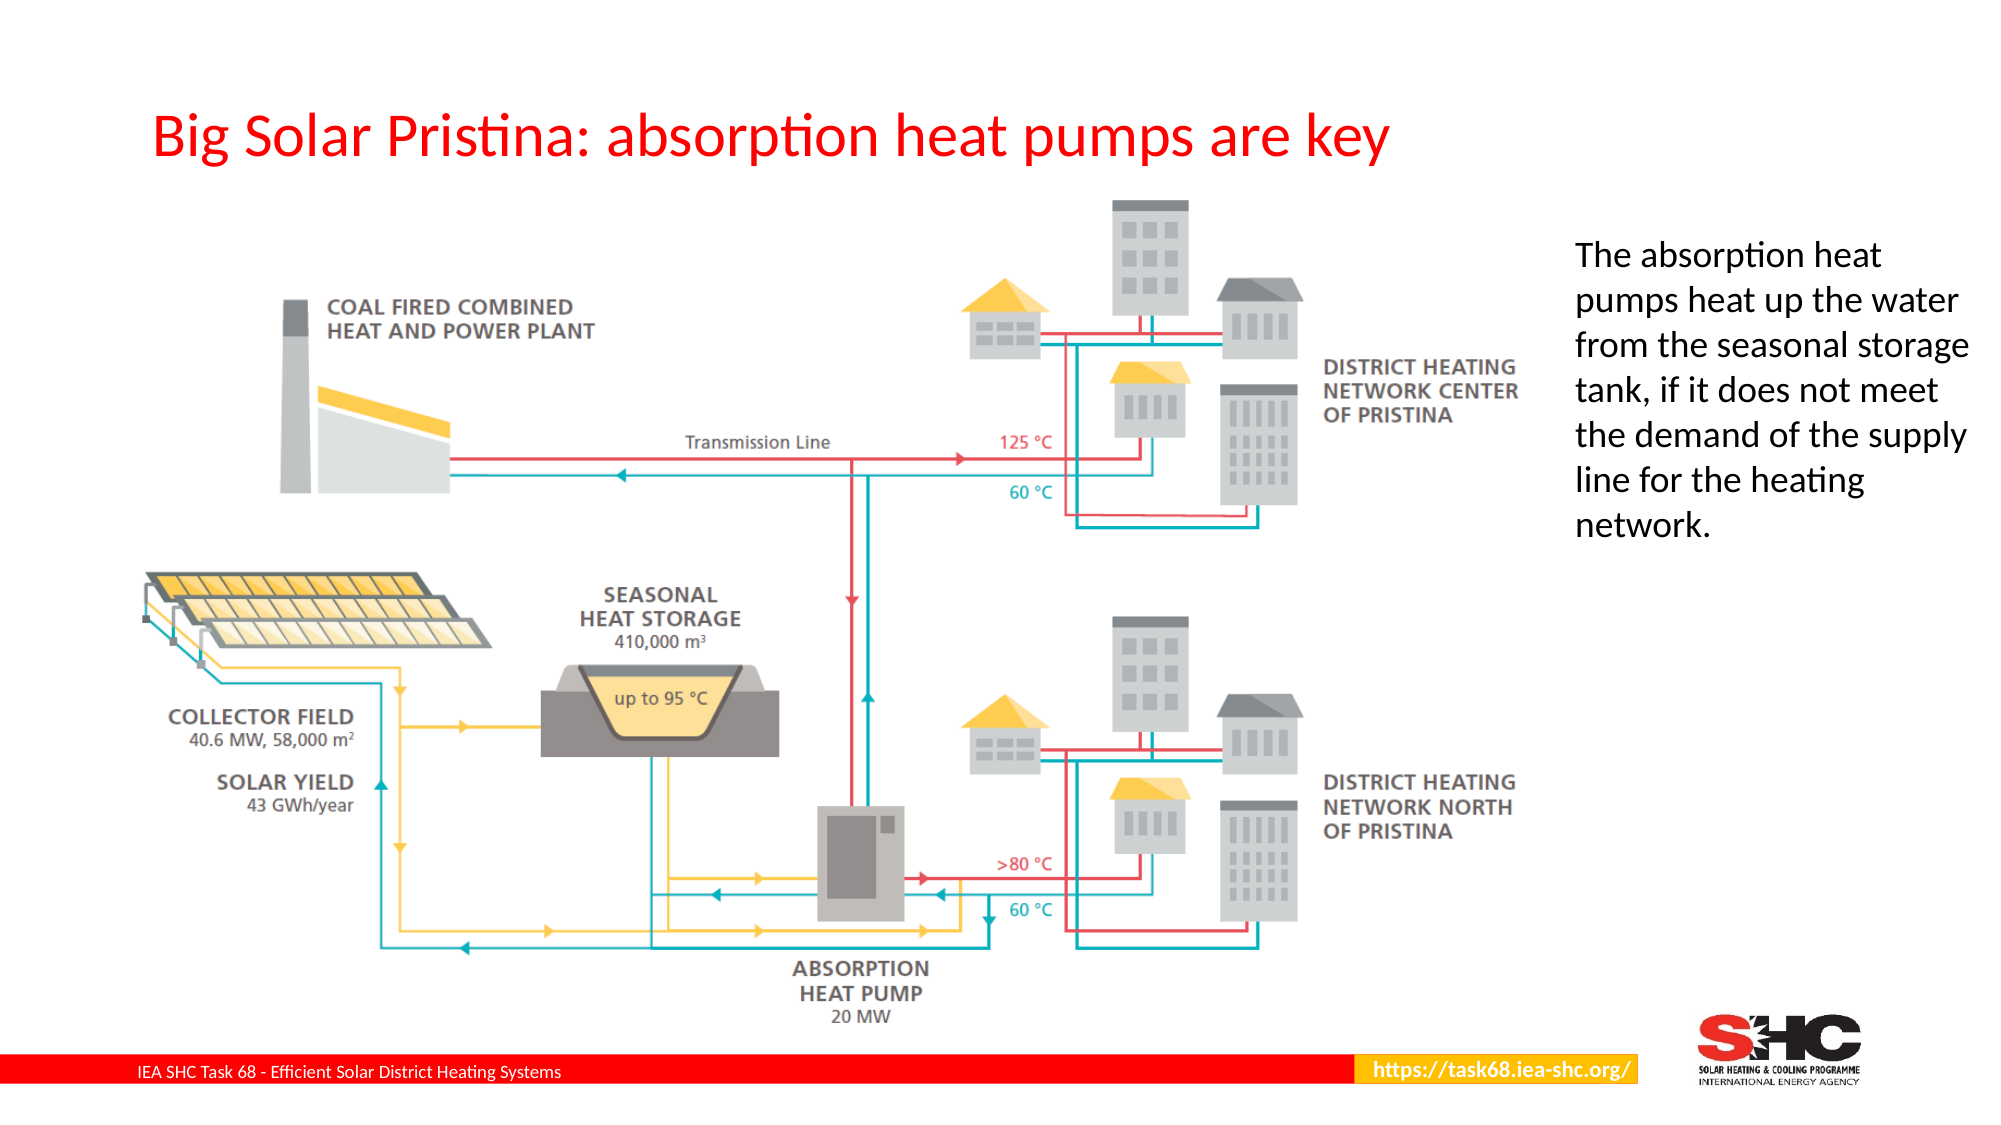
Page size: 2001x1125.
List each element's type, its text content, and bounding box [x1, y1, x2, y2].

picture [1695, 1012, 1863, 1088]
text_box The absorption heat pumps heat up the water from the seasonal storage tank, if it does not meet the demand of the supply line for the heating network. [1606, 222, 2000, 552]
title Big Solar Pristina: absorption heat pumps are key [137, 59, 1863, 213]
picture [94, 175, 1606, 1027]
